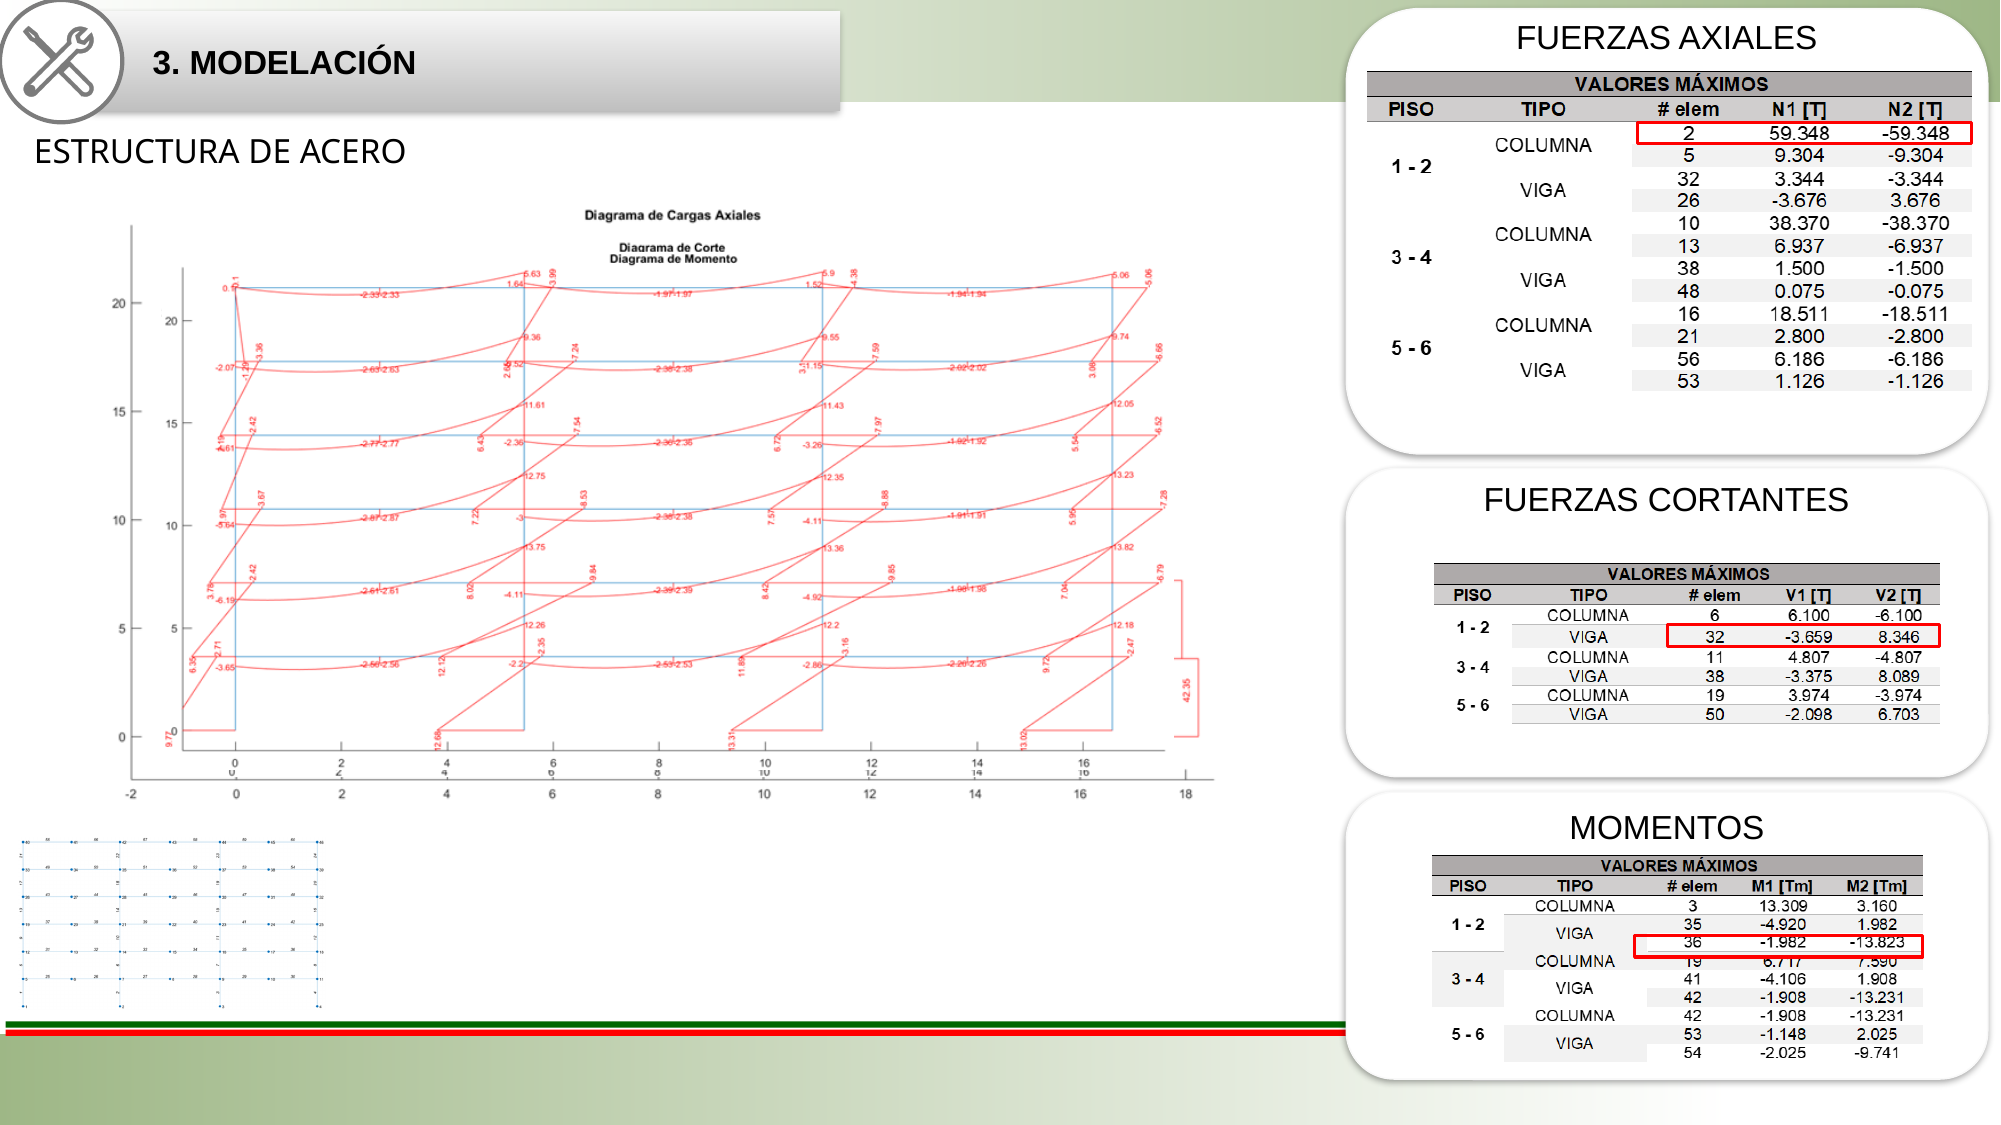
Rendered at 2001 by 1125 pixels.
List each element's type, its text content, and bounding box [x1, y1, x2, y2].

picture [18, 836, 327, 1010]
text_box [0, 0, 125, 123]
text_box 3. MODELACIÓN [101, 11, 841, 111]
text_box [1346, 791, 1988, 1080]
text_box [1346, 468, 1988, 777]
picture [18, 22, 98, 101]
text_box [1346, 8, 1988, 455]
picture [105, 206, 1219, 802]
text_box ESTRUCTURA DE ACERO [19, 123, 1000, 178]
